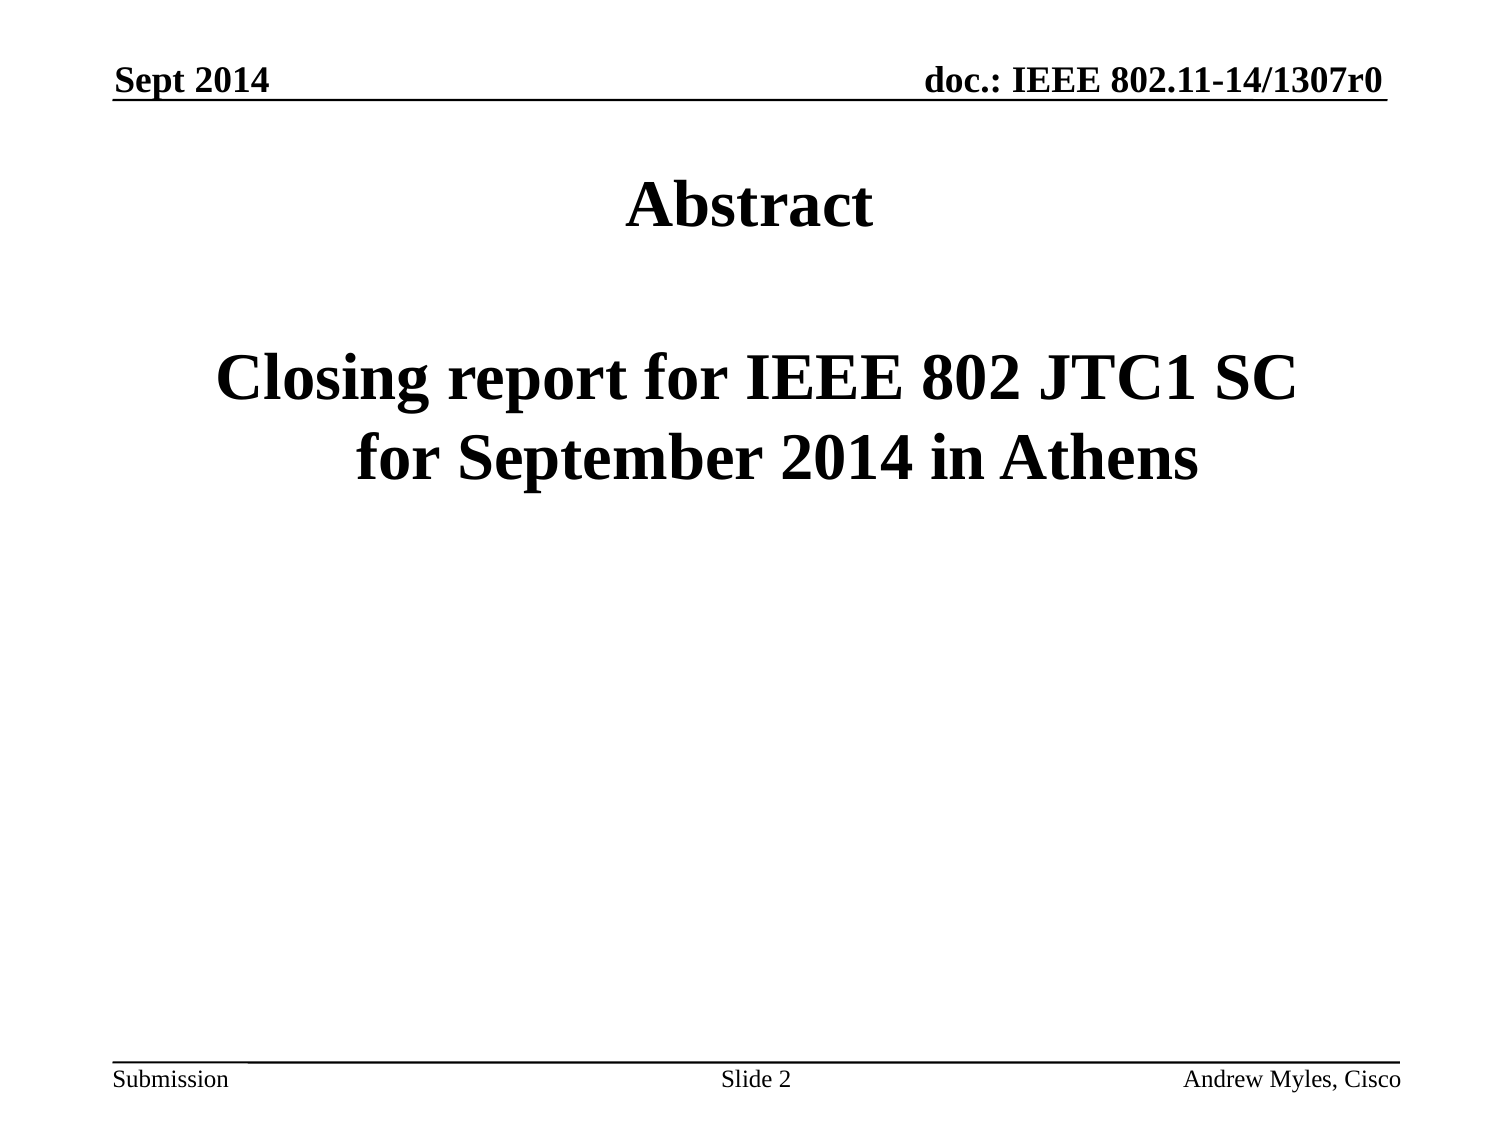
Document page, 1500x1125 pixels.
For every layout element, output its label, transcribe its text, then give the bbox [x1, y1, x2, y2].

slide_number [114, 54, 272, 101]
title Abstract [112, 112, 1388, 288]
slide_number Slide 2 [712, 1061, 800, 1093]
list Closing report for IEEE 802 JTC1 SC for September 2014 in Athens [112, 324, 1388, 1001]
footer Andrew Myles, Cisco [1169, 1061, 1402, 1093]
